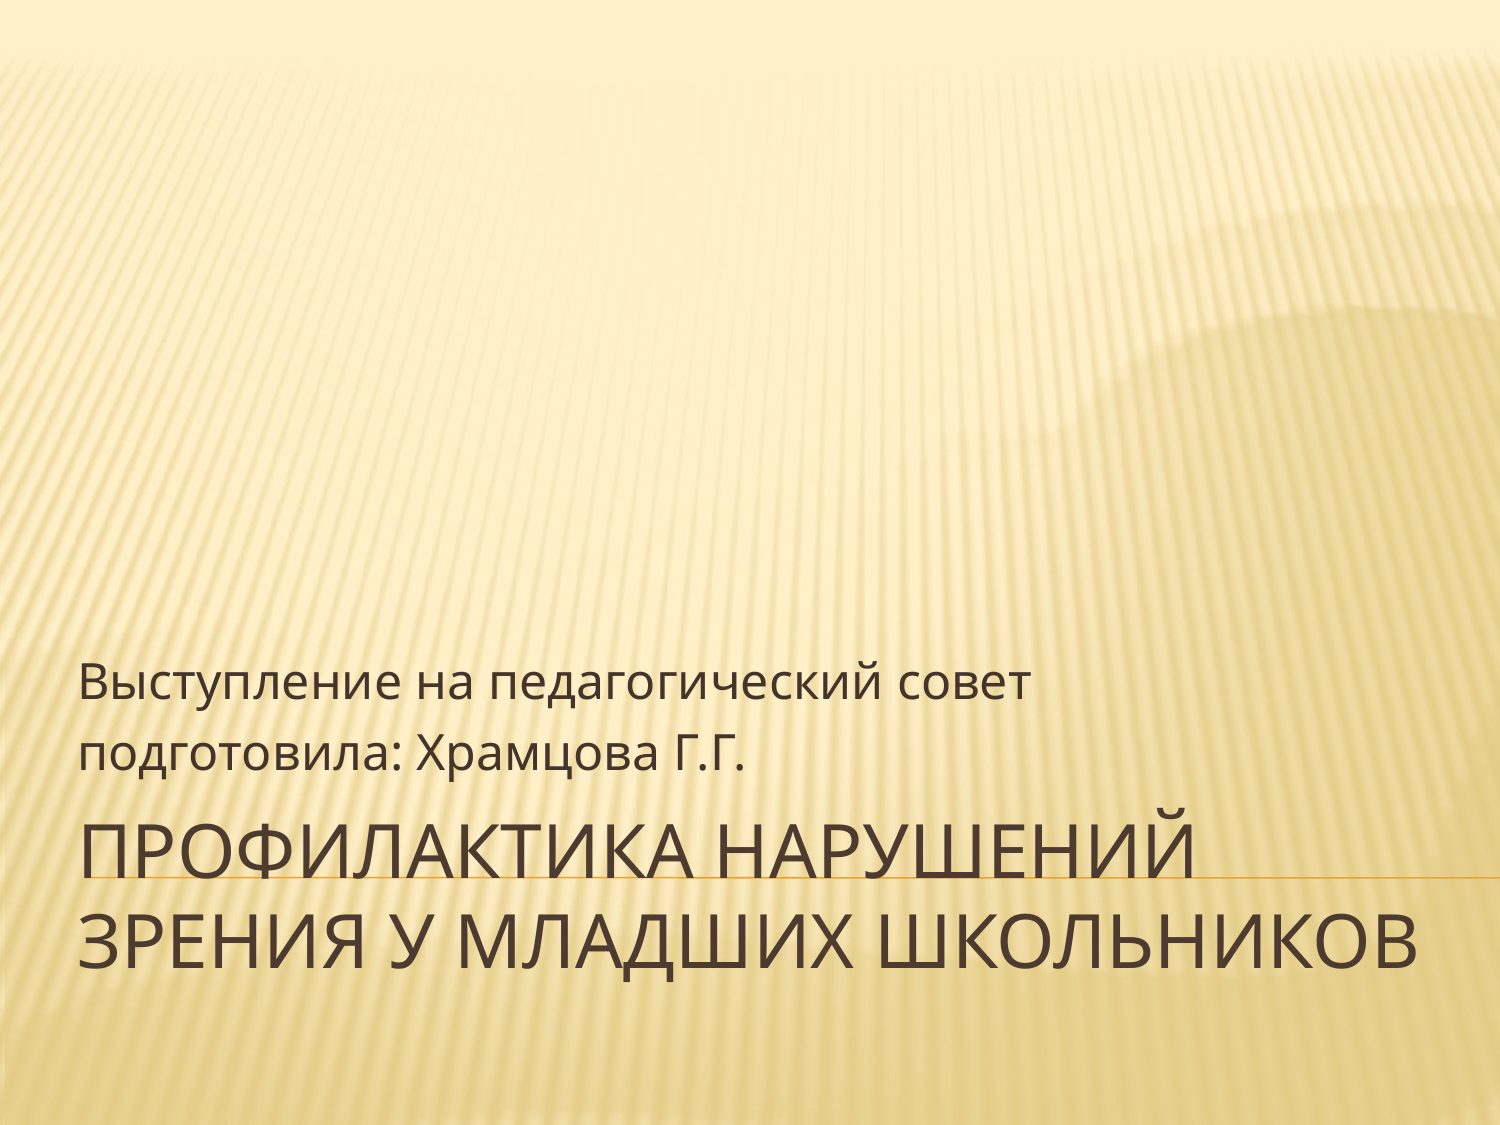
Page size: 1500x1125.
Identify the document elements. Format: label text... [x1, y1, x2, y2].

title Профилактика нарушений зрения у младших школьников [62, 796, 1450, 997]
subtitle Выступление на педагогический совет подготовила: Храмцова Г.Г. [62, 637, 1450, 788]
